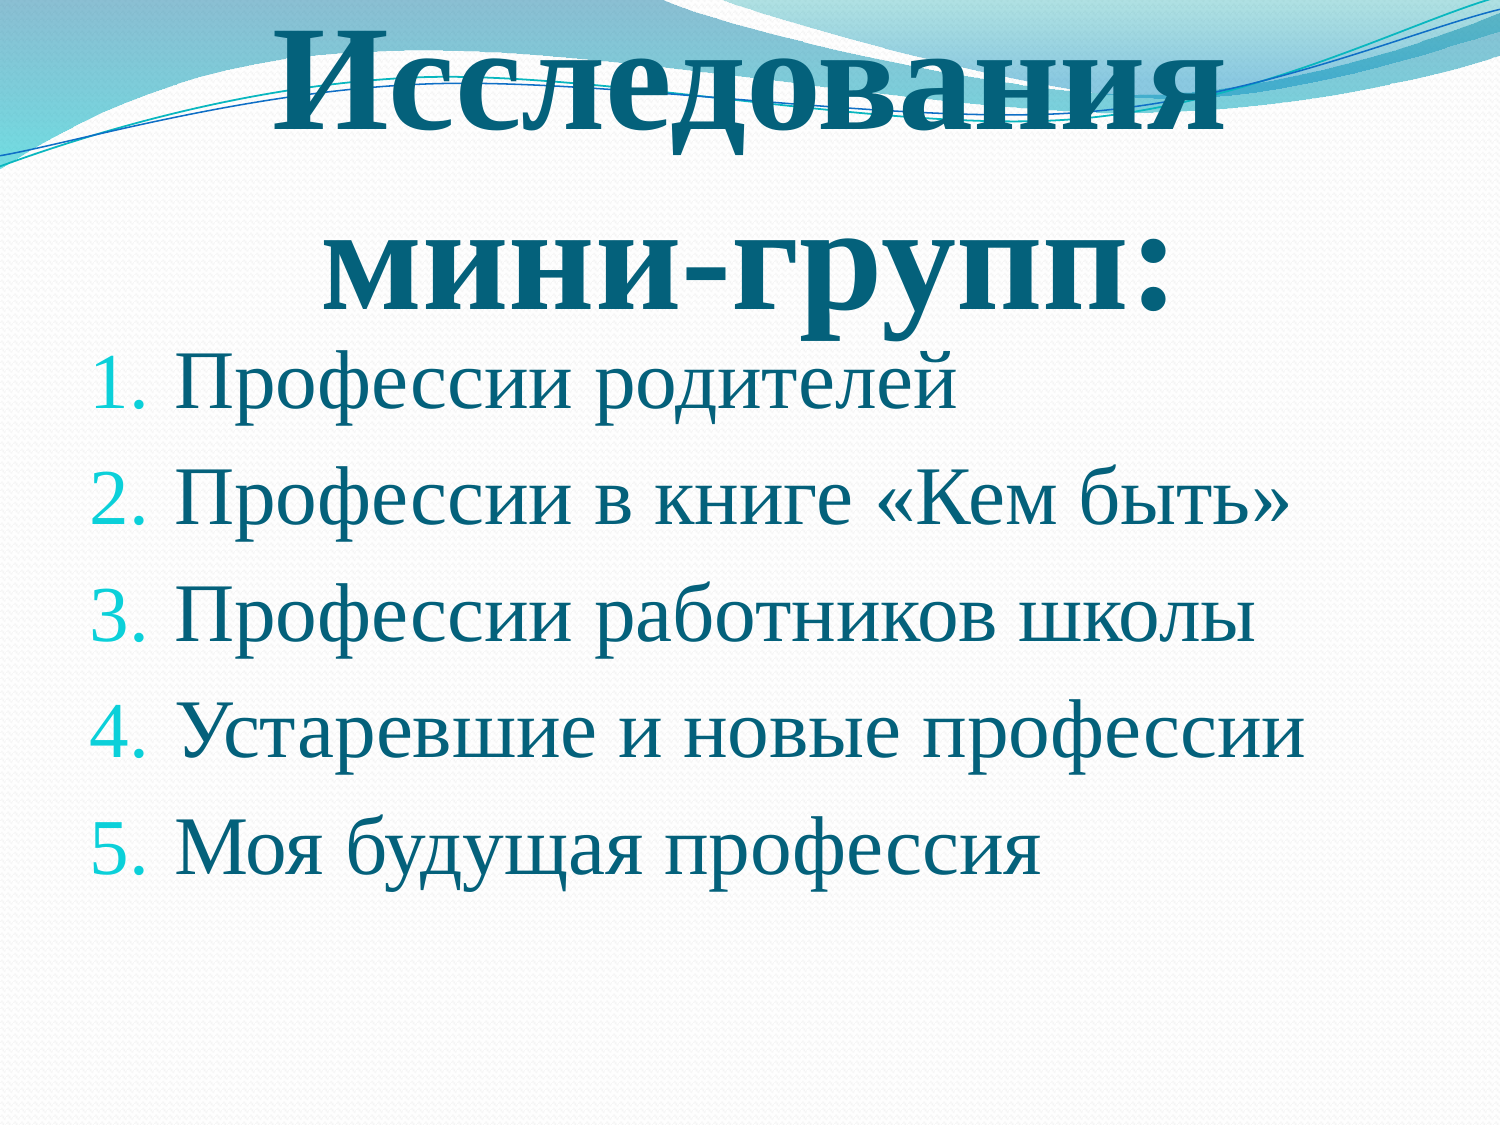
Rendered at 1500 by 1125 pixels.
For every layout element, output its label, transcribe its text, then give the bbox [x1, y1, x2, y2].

list Профессии родителей Профессии в книге «Кем быть» Профессии работников школы Устаревшие и новые профессии Моя будущая профессия [75, 317, 1425, 1038]
title Исследования мини-групп: [75, 115, 1425, 317]
